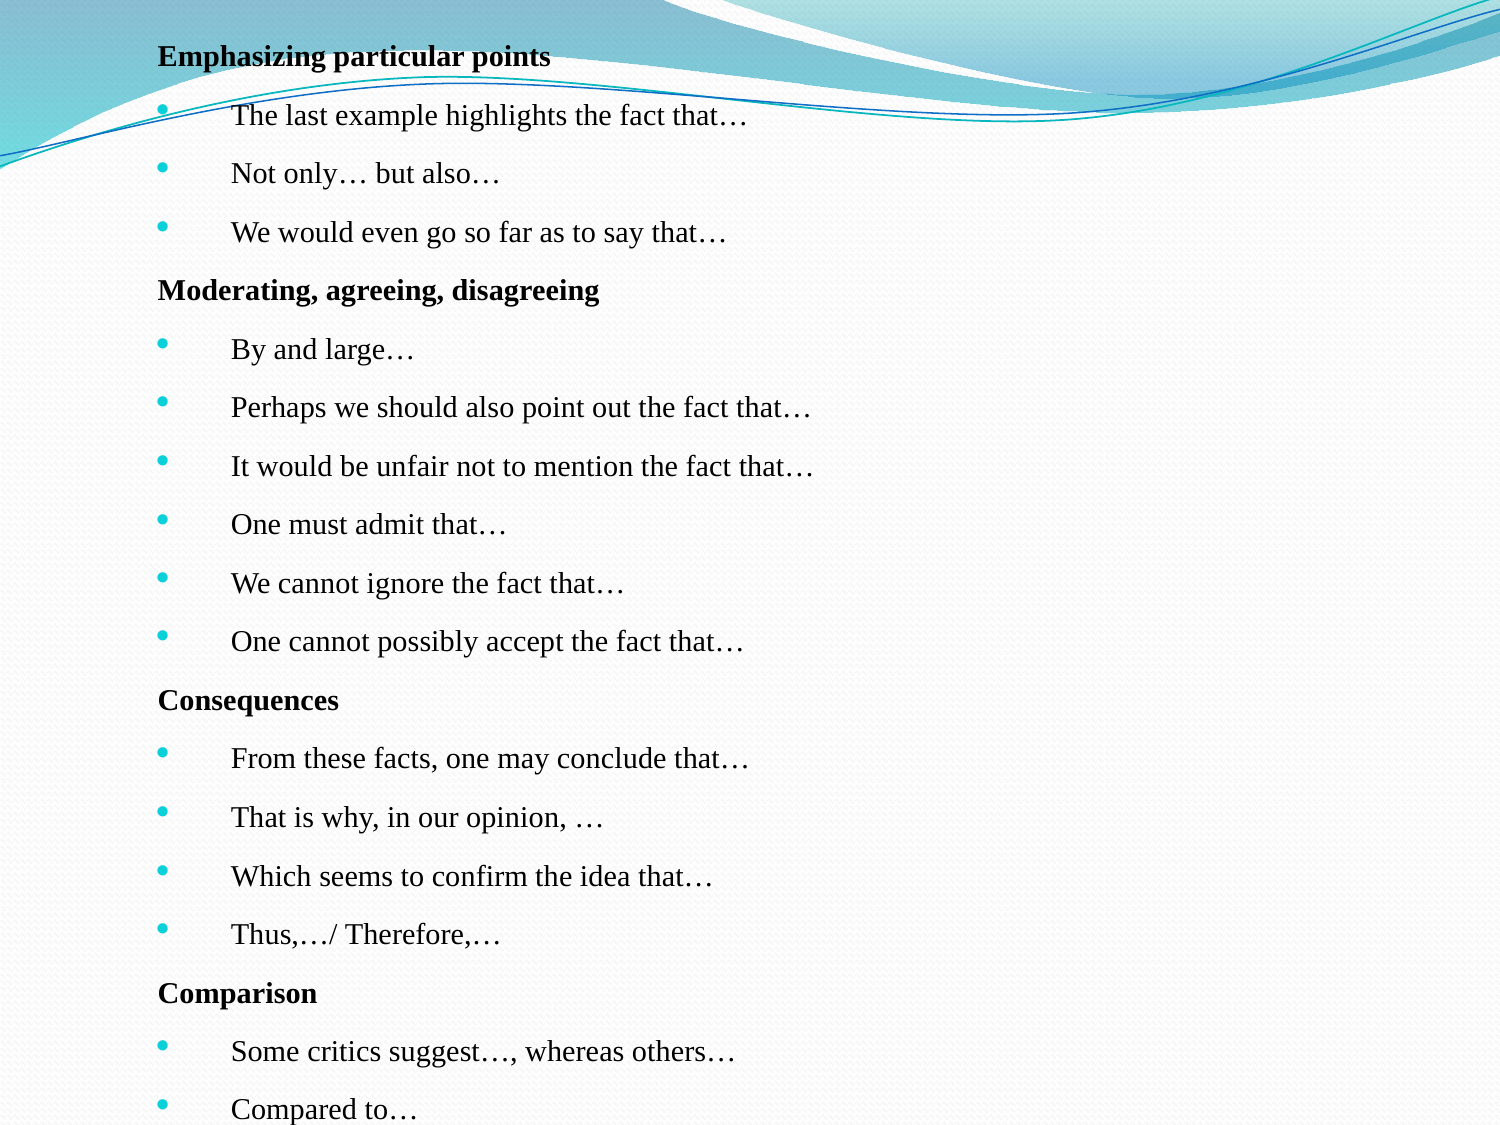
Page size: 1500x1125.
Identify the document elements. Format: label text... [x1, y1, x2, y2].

list Emphasizing particular points The last example highlights the fact that… Not only… but also… We would even go so far as to say that… Moderating, agreeing, disagreeing By and large… Perhaps we should also point out the fact that… It would be unfair not to mention the fact that… One must admit that… We cannot ignore the fact that… One cannot possibly accept the fact that… Consequences From these facts, one may conclude that… That is why, in our opinion, … Which seems to confirm the idea that… Thus,…/ Therefore,… Comparison Some critics suggest…, whereas others… Compared to… On the one hand, there is the firm belief that… On the other hand, many people are convinced that [143, 23, 1500, 1125]
